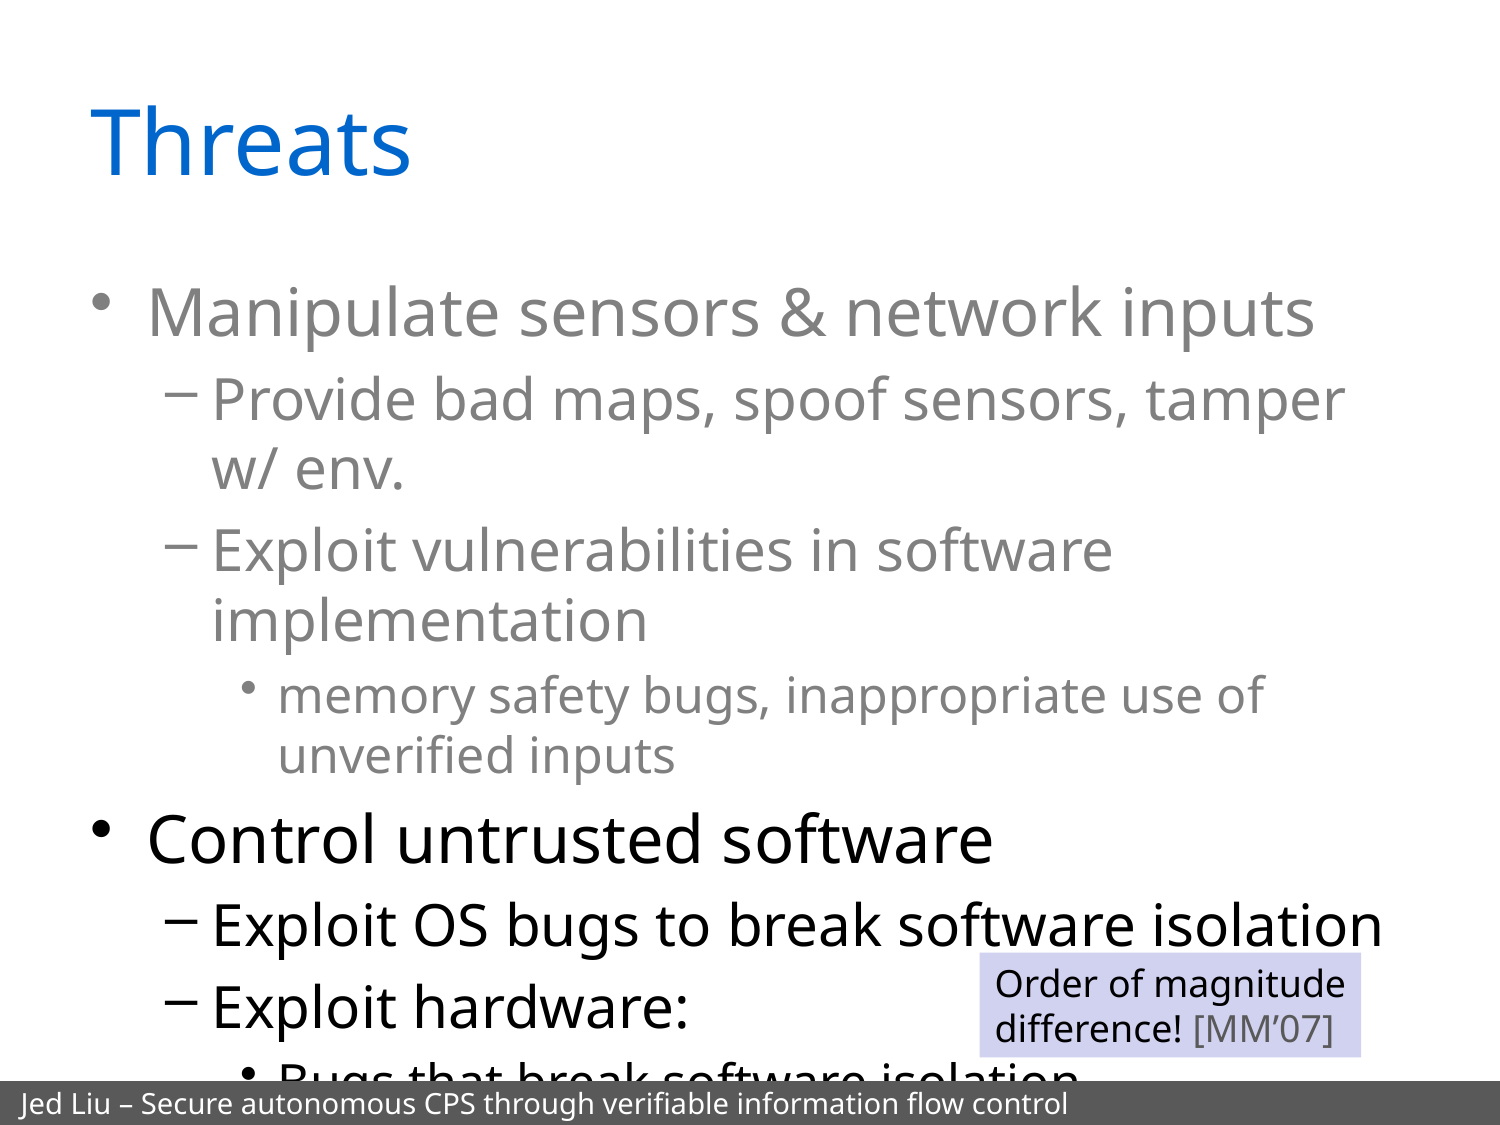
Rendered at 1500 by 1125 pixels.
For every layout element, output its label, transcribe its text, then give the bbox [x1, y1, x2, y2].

title Threats [74, 44, 1426, 233]
list Manipulate sensors & network inputs Provide bad maps, spoof sensors, tamper w/ env. Exploit vulnerabilities in software implementation memory safety bugs, inappropriate use of unverified inputs Control untrusted software Exploit OS bugs to break software isolation Exploit hardware: Bugs that break software isolation Hardware-level timing interference slows down safety-critical software [74, 262, 1426, 1036]
footer Jed Liu – Secure autonomous CPS through verifiable information flow control [0, 1081, 1500, 1125]
text_box Order of magnitude difference! [MM’07] [979, 952, 1362, 1058]
